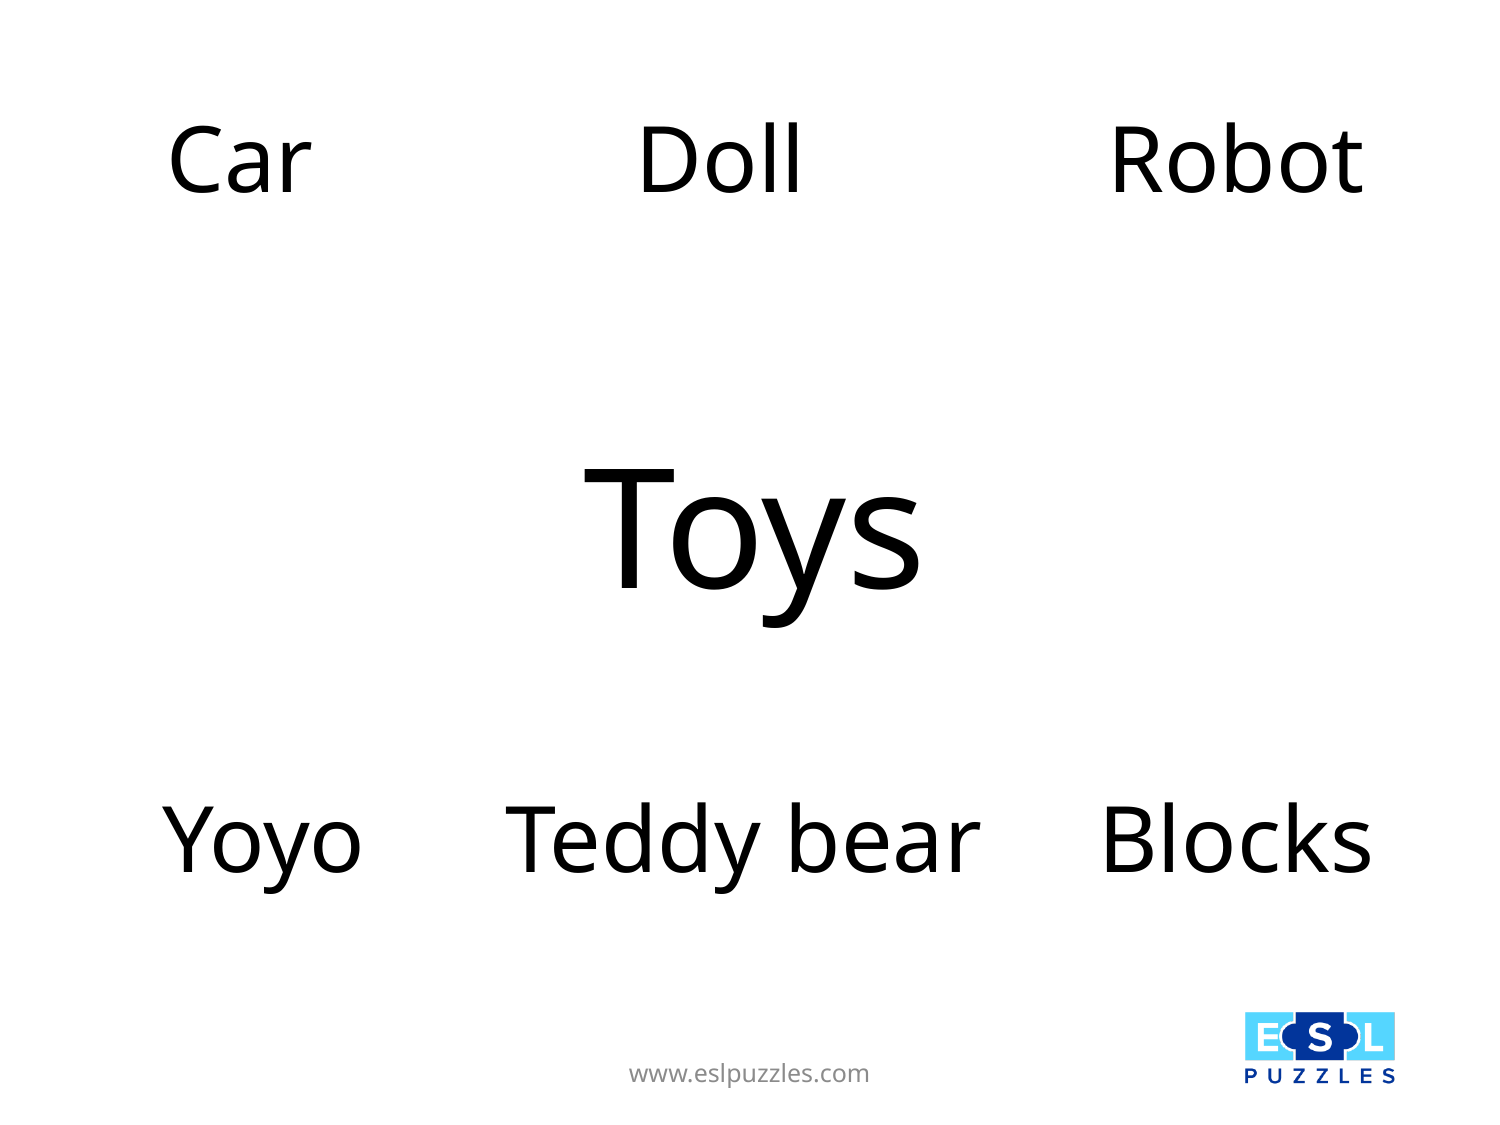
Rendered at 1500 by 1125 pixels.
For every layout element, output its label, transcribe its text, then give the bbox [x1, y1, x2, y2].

text_box Yoyo [0, 714, 480, 956]
text_box Car [0, 35, 456, 277]
title Toys [116, 374, 1393, 669]
text_box Robot [985, 35, 1500, 277]
text_box Blocks [1008, 714, 1500, 956]
picture [1139, 925, 1500, 1125]
text_box Teddy bear [480, 714, 1008, 956]
text_box Doll [456, 35, 985, 277]
footer www.eslpuzzles.com [512, 1042, 988, 1103]
